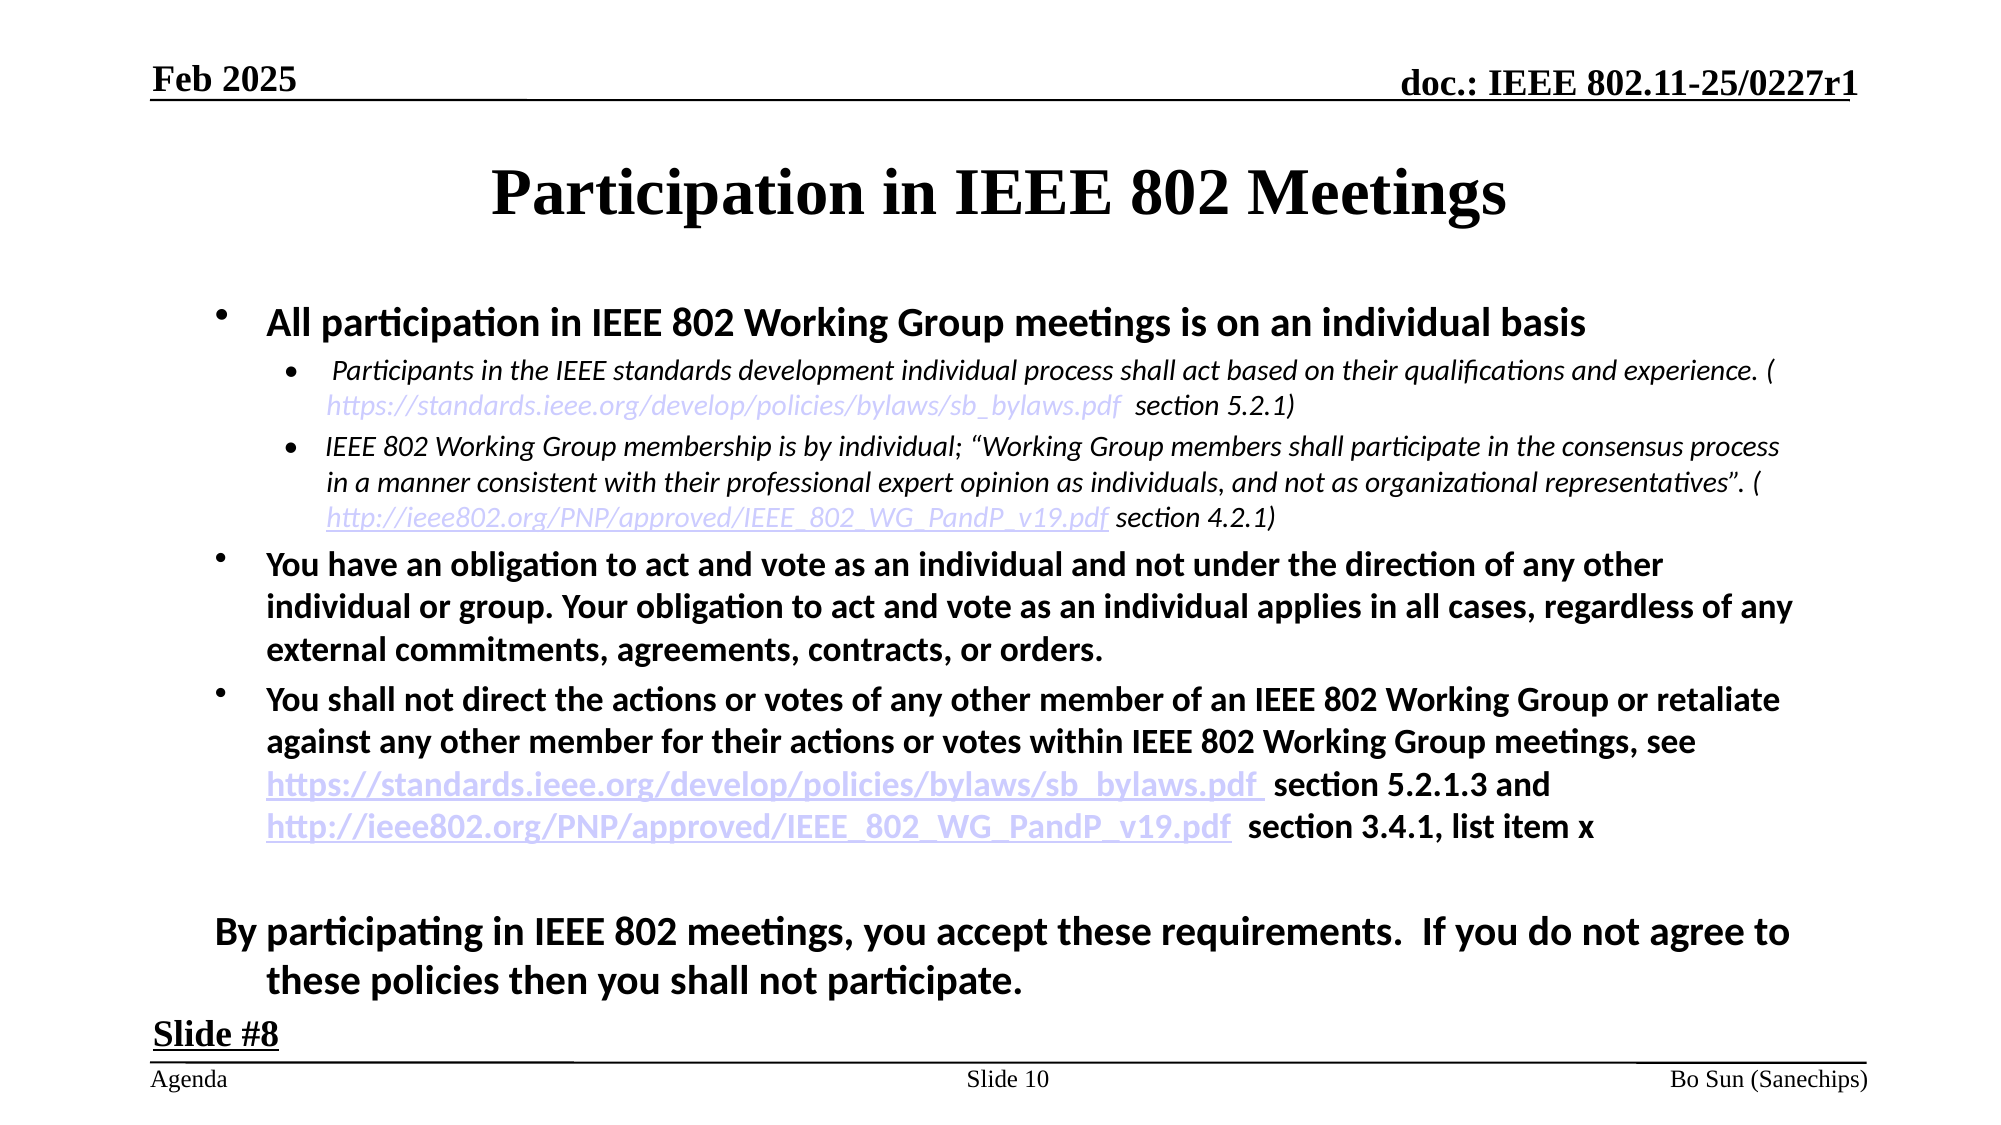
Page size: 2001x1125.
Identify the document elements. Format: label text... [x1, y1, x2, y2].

text_box Participation in IEEE 802 Meetings [362, 100, 1638, 276]
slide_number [152, 54, 563, 100]
text_box All participation in IEEE 802 Working Group meetings is on an individual basis • Participants in the IEEE standards development individual process shall act based on their qualifications and experience. (https://standards.ieee.org/develop/policies/bylaws/sb_bylaws.pdf section 5.2.1) • IEEE 802 Working Group membership is by individual; “Working Group members shall participate in the consensus process in a manner consistent with their professional expert opinion as individuals, and not as organizational representatives”. (http://ieee802.org/PNP/approved/IEEE_802_WG_PandP_v19.pdf section 4.2.1) You have an obligation to act and vote as an individual and not under the direction of any other individual or group. Your obligation to act and vote as an individual applies in all cases, regardless of any external commitments, agreements, contracts, or orders. You shall not direct the actions or votes of any other member of an IEEE 802 Working Group or retaliate against any other member for their actions or votes within IEEE 802 Working Group meetings, see https://standards.ieee.org/develop/policies/bylaws/sb_bylaws.pdf section 5.2.1.3 and http://ieee802.org/PNP/approved/IEEE_802_WG_PandP_v19.pdf section 3.4.1, list item x By participating in IEEE 802 meetings, you accept these requirements. If you do not agree to these policies then you shall not participate. [200, 287, 1813, 1025]
footer Bo Sun (Sanechips) [1171, 1061, 1869, 1093]
text_box Slide #8 [138, 1001, 295, 1062]
slide_number Slide [949, 1061, 1067, 1123]
